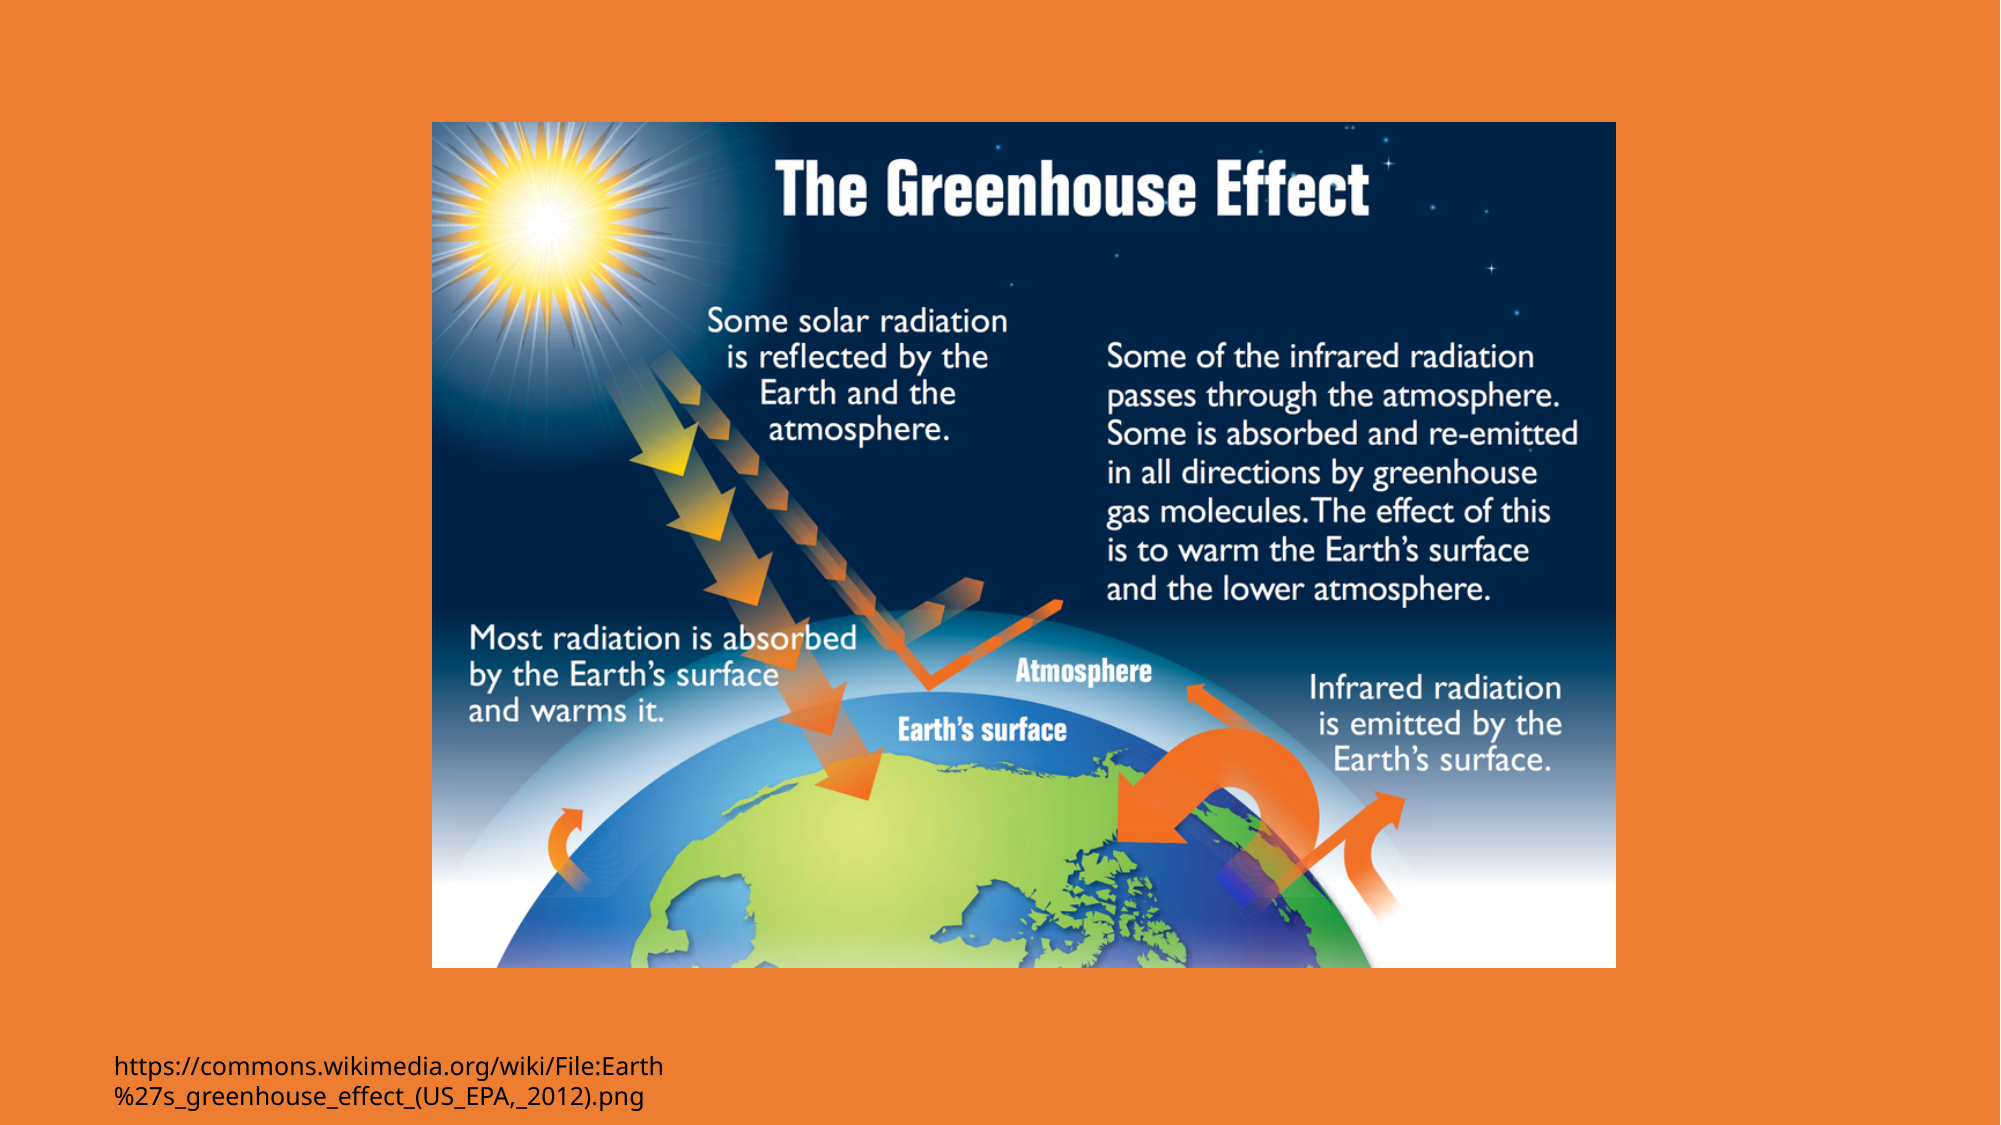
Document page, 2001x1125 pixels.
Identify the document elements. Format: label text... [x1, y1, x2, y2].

text_box https://commons.wikimedia.org/wiki/File:Earth%27s_greenhouse_effect_(US_EPA,_2012).png [99, 1043, 1100, 1118]
picture [743, 172, 749, 189]
picture [432, 122, 1616, 968]
